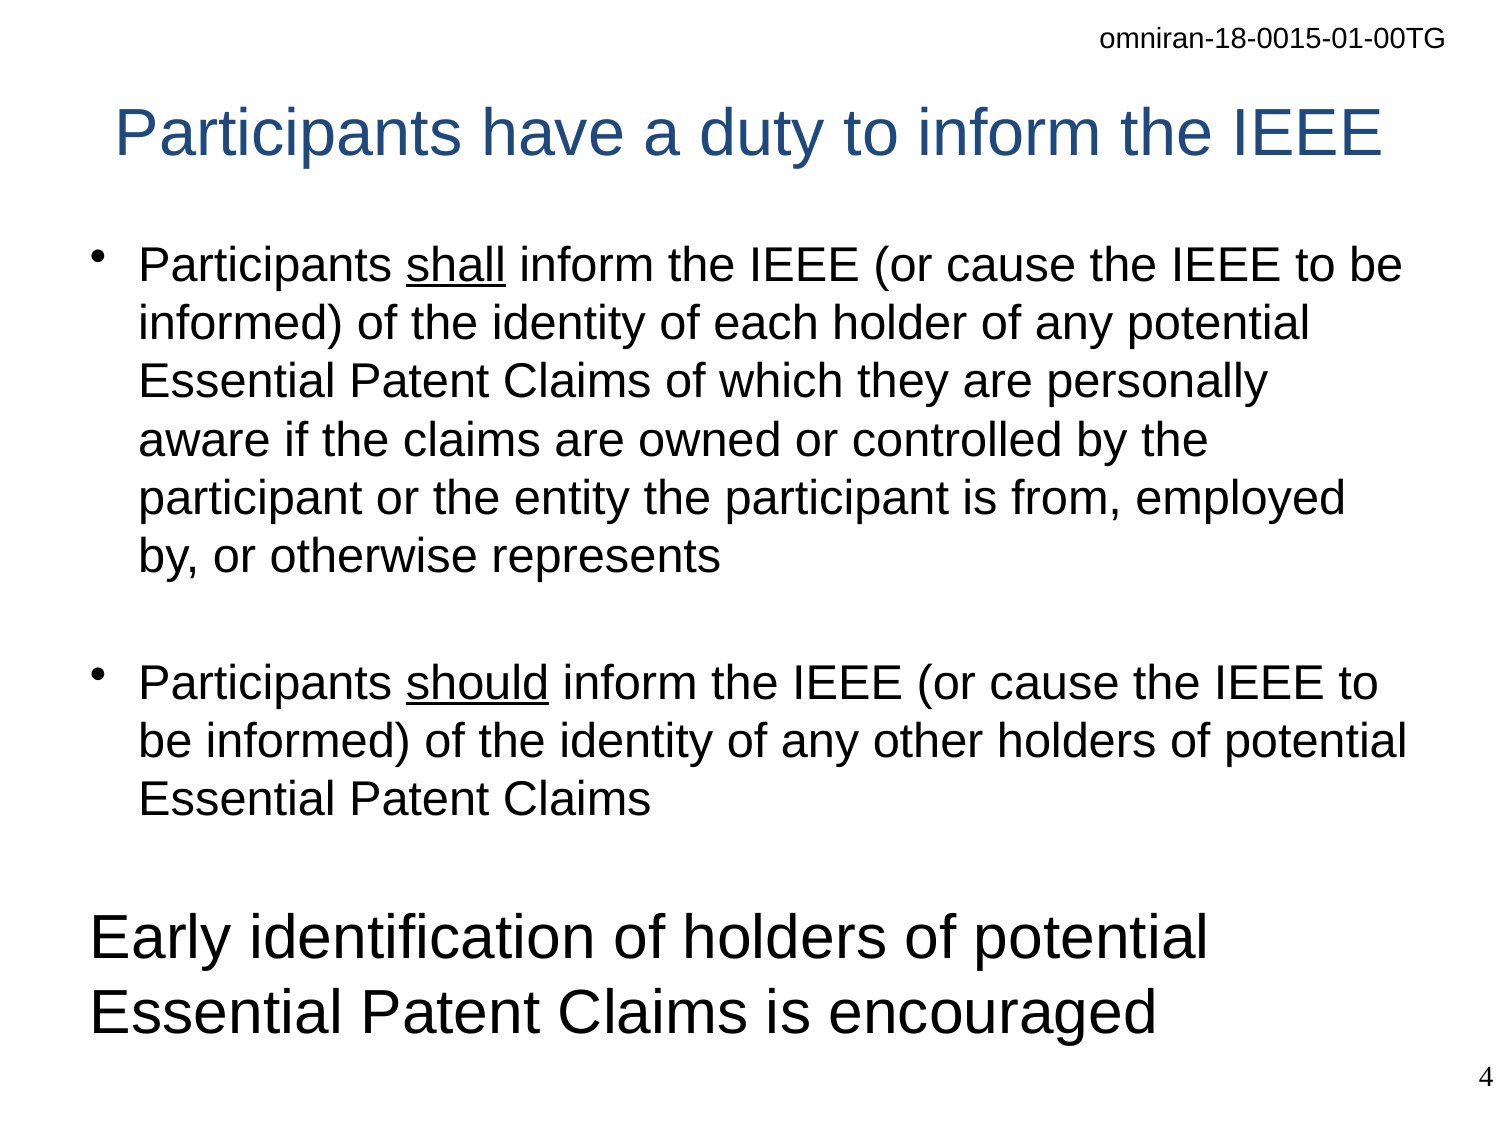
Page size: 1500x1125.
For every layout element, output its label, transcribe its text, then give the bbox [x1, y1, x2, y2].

title Participants have a duty to inform the IEEE [75, 45, 1425, 213]
list Participants shall inform the IEEE (or cause the IEEE to be informed) of the identity of each holder of any potential Essential Patent Claims of which they are personally aware if the claims are owned or controlled by the participant or the entity the participant is from, employed by, or otherwise represents Participants should inform the IEEE (or cause the IEEE to be informed) of the identity of any other holders of potential Essential Patent Claims Early identification of holders of potential Essential Patent Claims is encouraged [75, 224, 1425, 1063]
